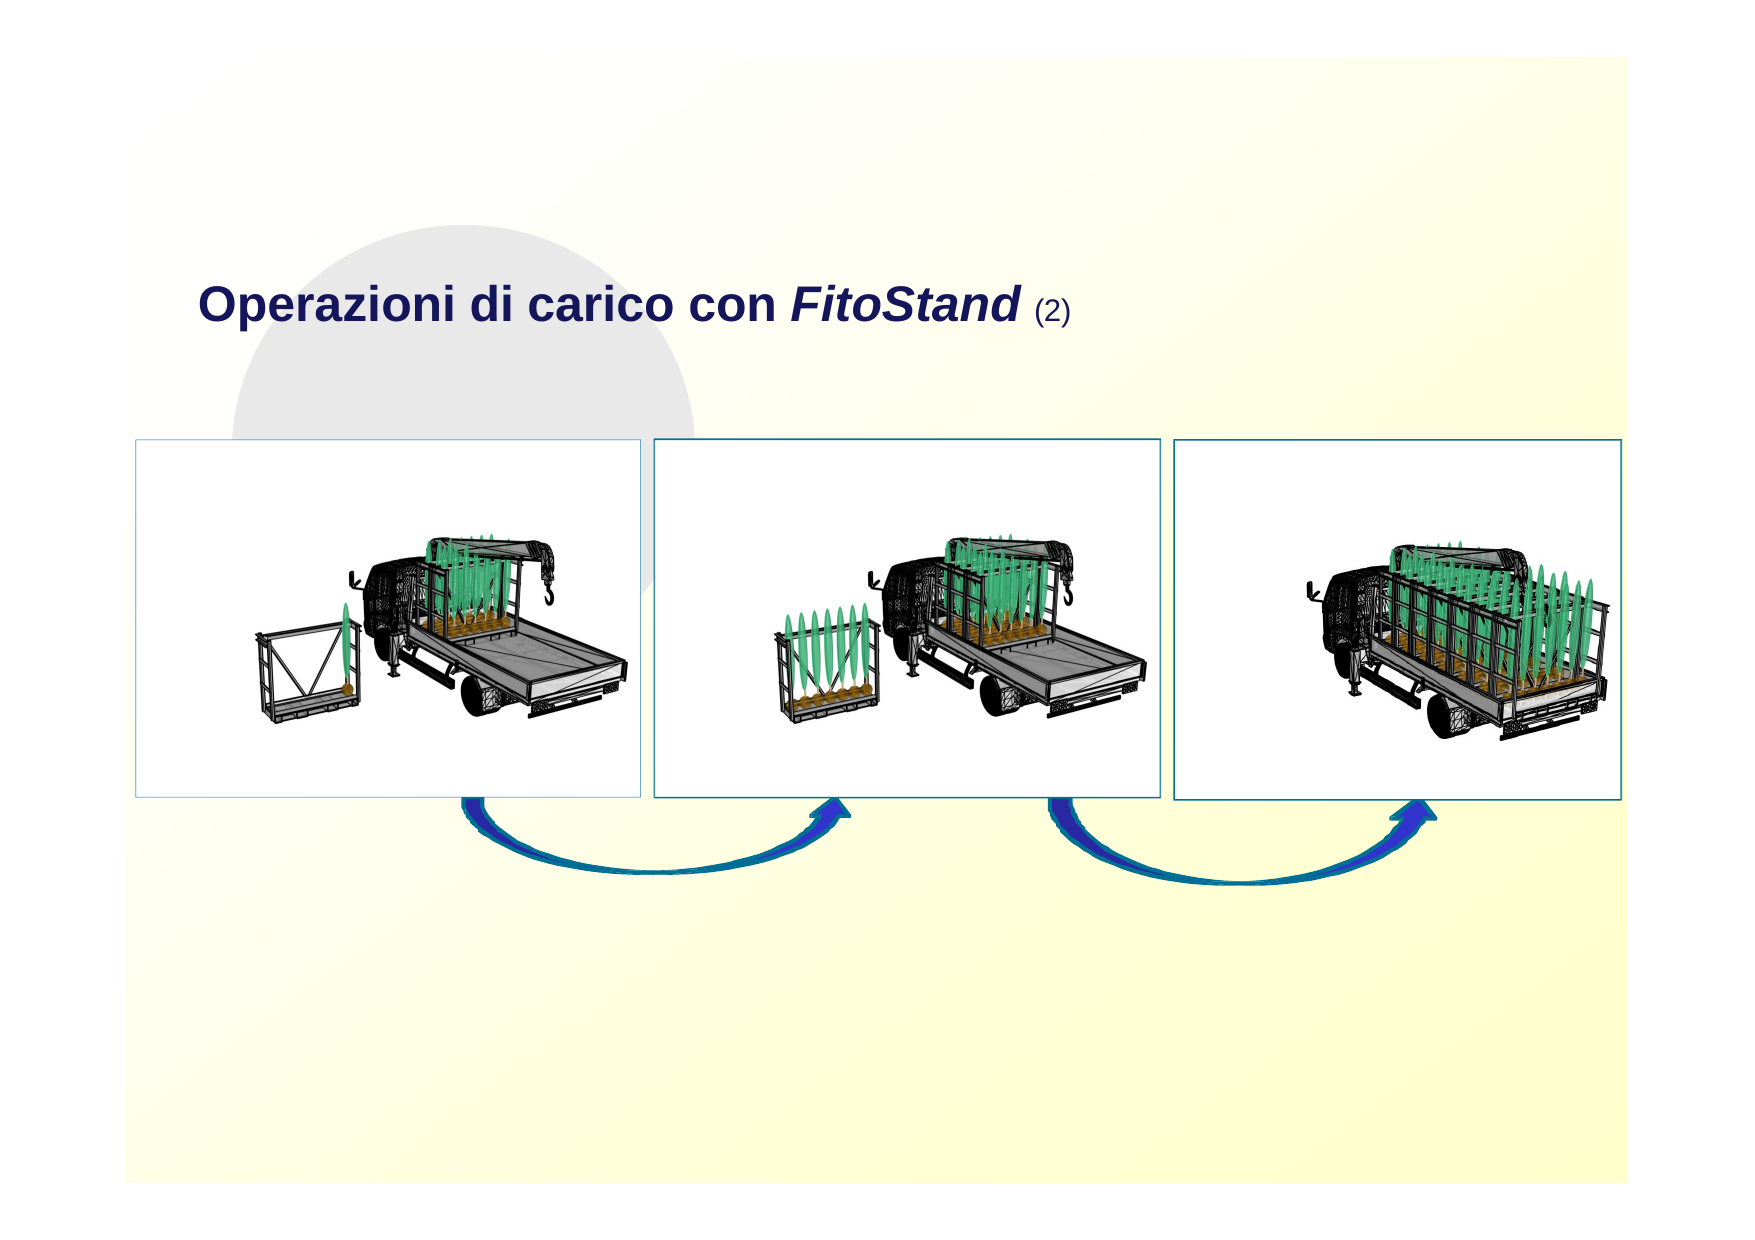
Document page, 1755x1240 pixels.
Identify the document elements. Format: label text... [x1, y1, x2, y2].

picture [126, 57, 1627, 1183]
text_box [135, 438, 1623, 886]
title Operazioni di carico con FitoStand (2) [168, 95, 1586, 436]
